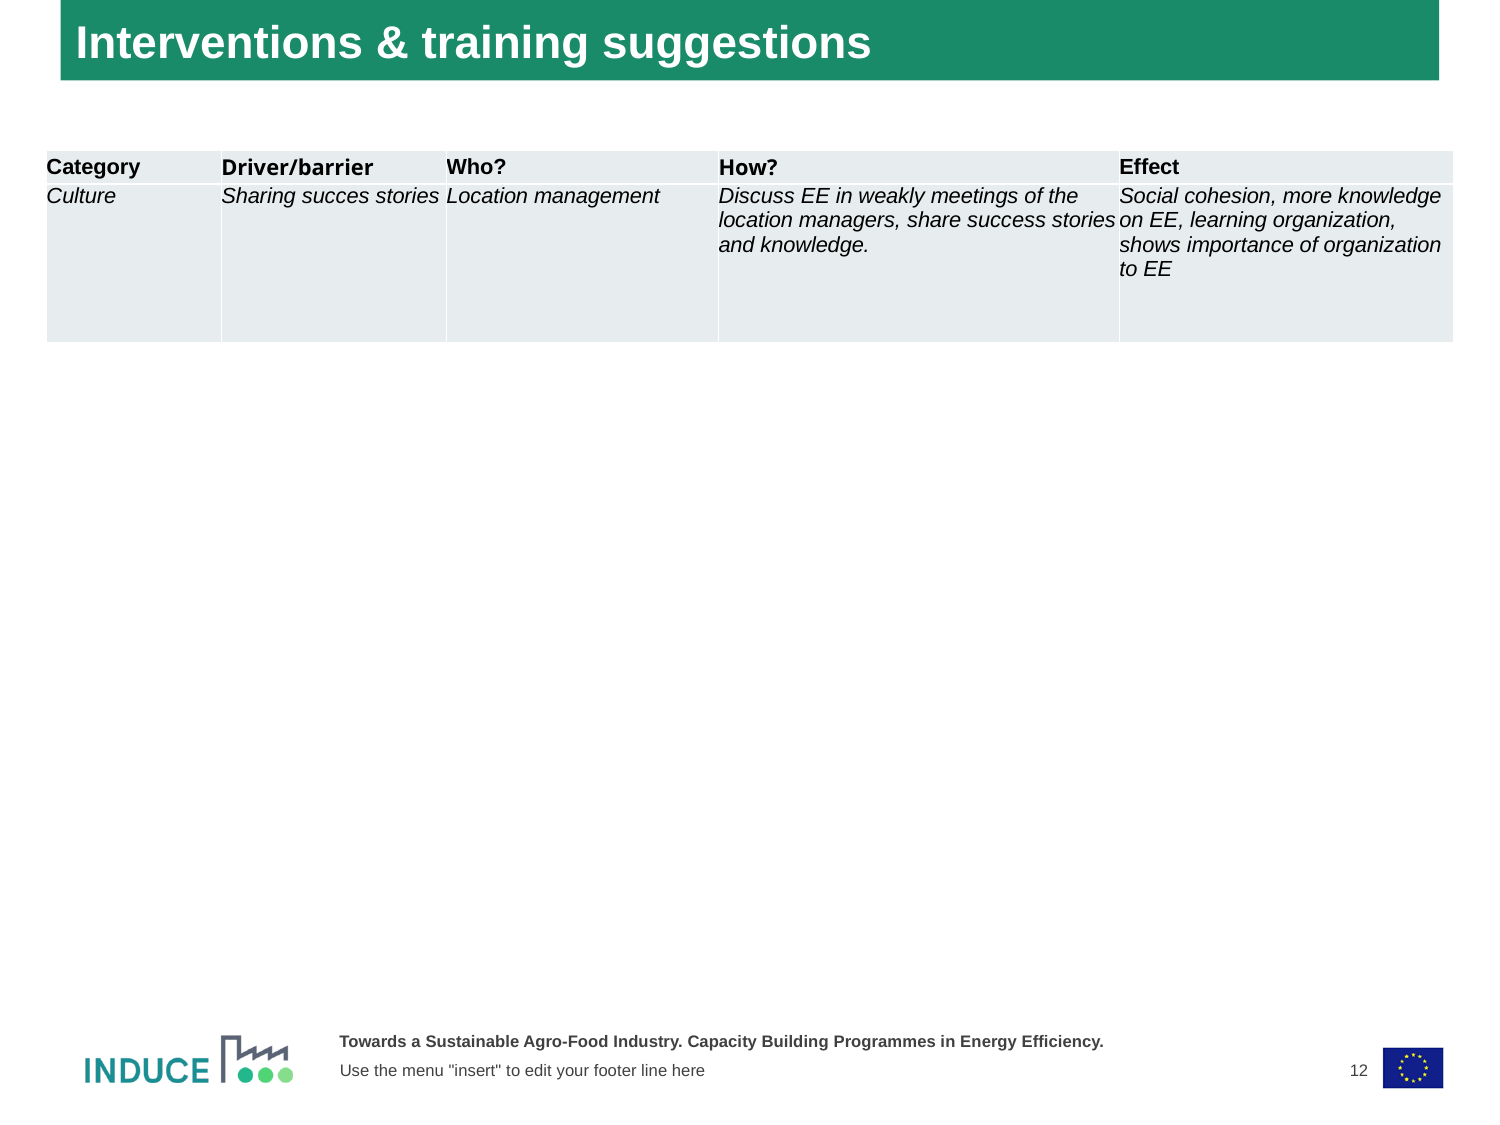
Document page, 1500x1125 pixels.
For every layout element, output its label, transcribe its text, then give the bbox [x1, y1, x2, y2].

slide_number 12 [1289, 1055, 1375, 1085]
table_cell Culture [47, 185, 221, 342]
table_cell Location management [447, 185, 718, 342]
table_header Effect [1120, 151, 1453, 183]
table_cell Sharing succes stories [222, 185, 446, 342]
table_header How? [719, 151, 1119, 183]
table_cell Discuss EE in weakly meetings of the location managers, share success stories and knowledge. [719, 185, 1119, 342]
table_header Category [47, 151, 221, 183]
picture [1373, 1038, 1450, 1094]
footer Use the menu "insert" to edit your footer line here [324, 1055, 1151, 1085]
picture [83, 1033, 295, 1085]
table_cell Social cohesion, more knowledge on EE, learning organization, shows importance of organization to EE [1120, 185, 1453, 342]
table_header Driver/barrier [222, 151, 446, 183]
title Interventions & training suggestions [60, 0, 1440, 81]
table_header Who? [447, 151, 718, 183]
